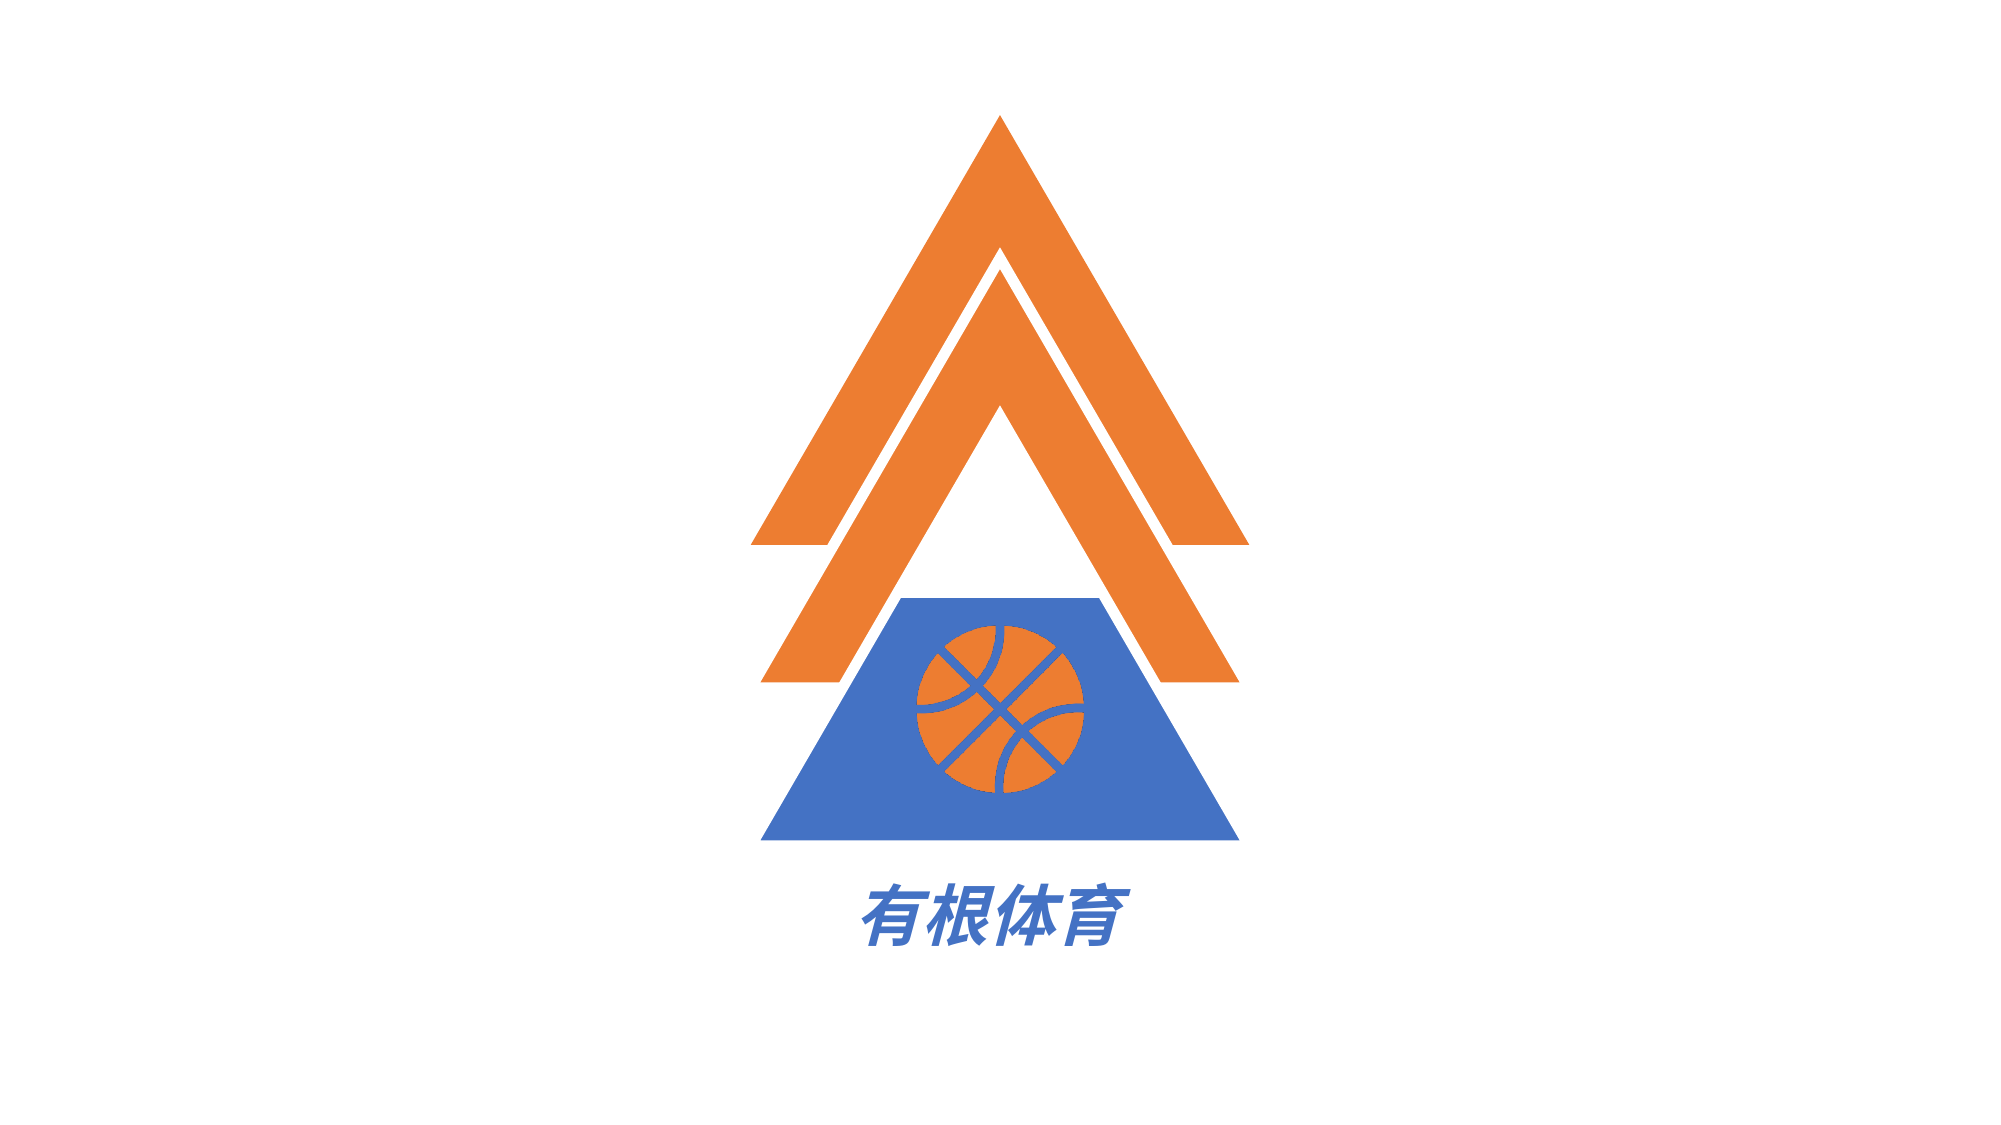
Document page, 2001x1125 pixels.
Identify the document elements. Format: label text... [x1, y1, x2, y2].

text_box 有根体育 [839, 866, 1161, 962]
picture [894, 603, 1106, 815]
text_box [749, 114, 1251, 546]
text_box [749, 257, 1251, 689]
text_box [892, 414, 1108, 600]
text_box [749, 600, 1251, 847]
